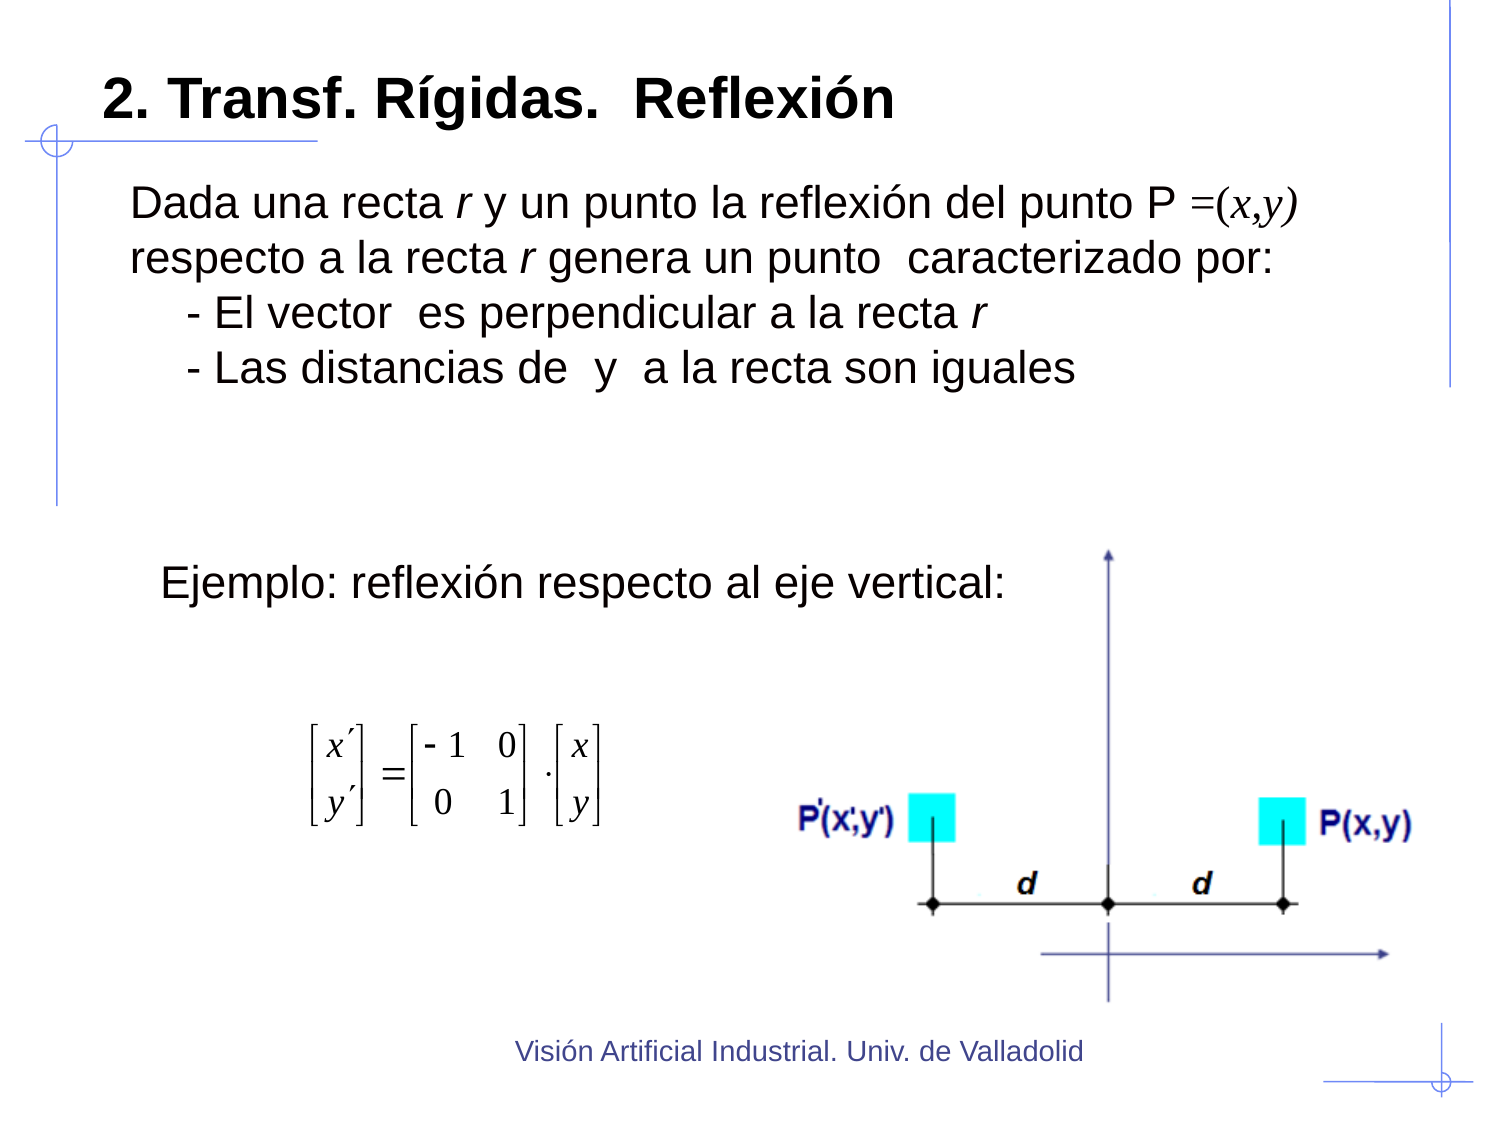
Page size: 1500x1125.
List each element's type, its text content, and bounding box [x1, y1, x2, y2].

title 2. Transf. Rígidas. Reflexión [87, 37, 1413, 138]
footer Visión Artificial Industrial. Univ. de Valladolid [189, 1024, 1410, 1103]
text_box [301, 716, 614, 835]
text_box Ejemplo: reflexión respecto al eje vertical: [109, 545, 747, 615]
picture [753, 520, 1424, 1030]
